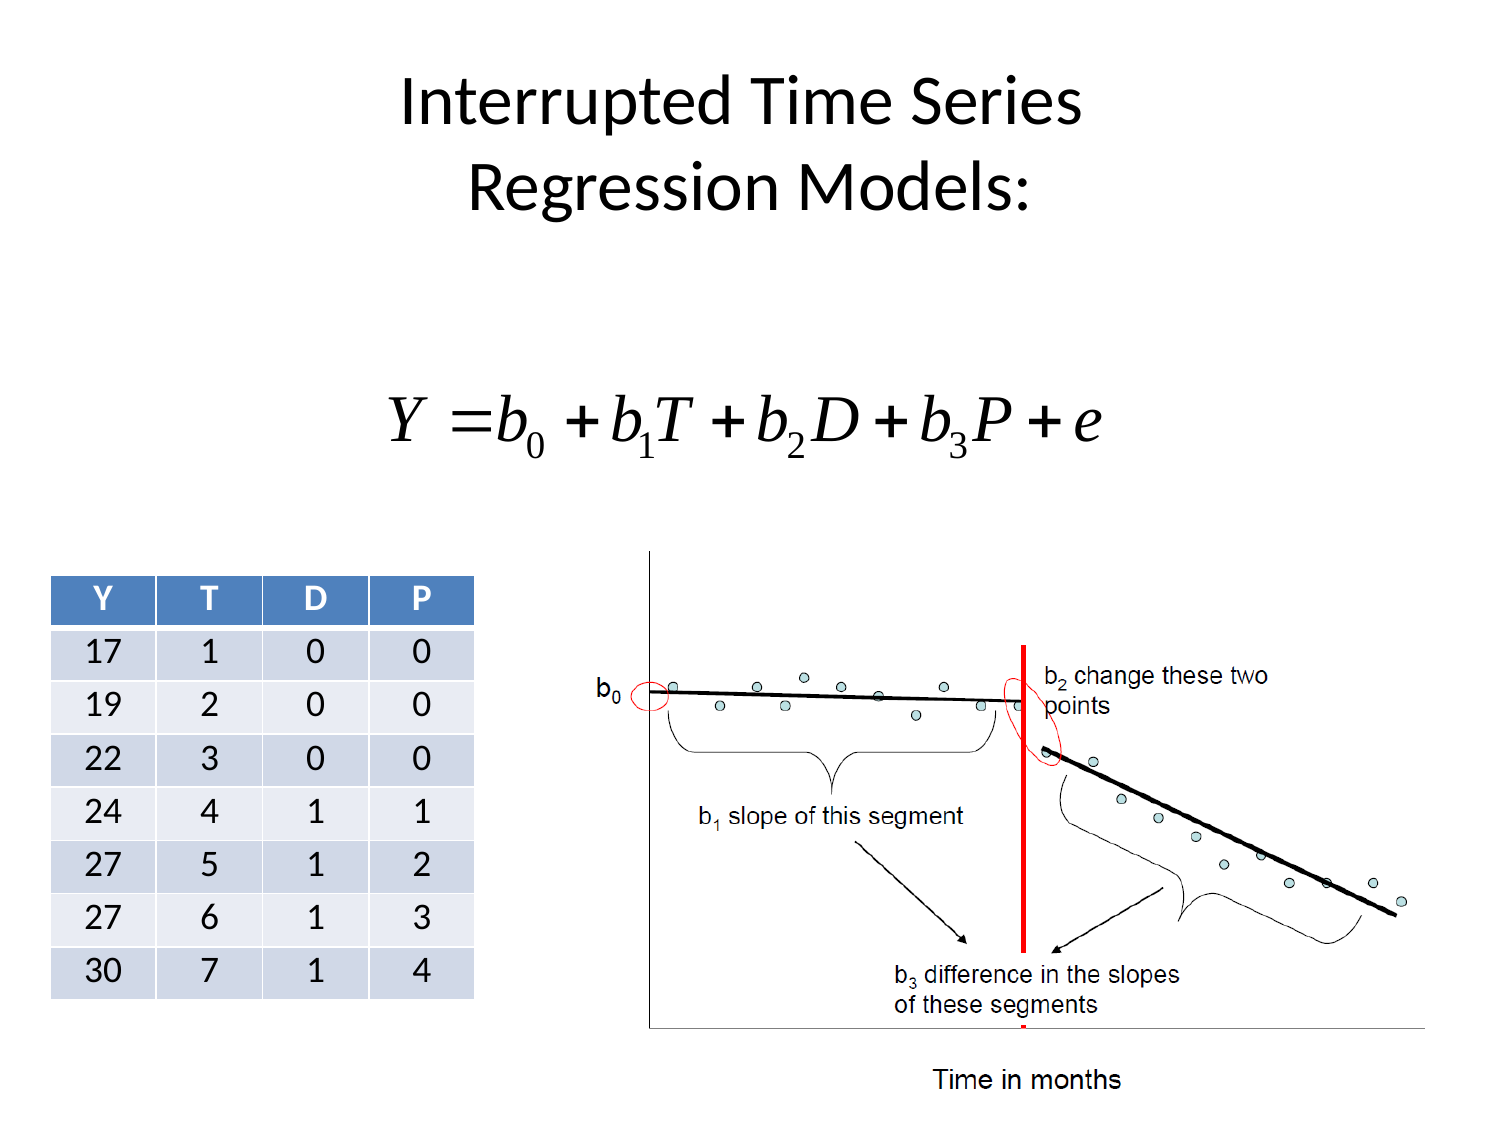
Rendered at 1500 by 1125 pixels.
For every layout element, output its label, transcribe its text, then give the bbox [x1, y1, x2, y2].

table_cell 27 [51, 894, 155, 946]
table_cell 24 [51, 788, 155, 840]
table_cell 7 [157, 948, 262, 999]
table_cell 0 [370, 631, 474, 680]
table_cell 22 [51, 735, 155, 786]
table_cell 27 [51, 841, 155, 893]
table_cell 3 [157, 735, 262, 786]
table_cell 0 [263, 735, 368, 786]
table_cell 0 [263, 682, 368, 733]
table_cell 1 [370, 788, 474, 840]
table_cell 3 [370, 894, 474, 946]
table_cell 1 [263, 894, 368, 946]
table_header Y [51, 576, 155, 625]
table_cell 1 [157, 631, 262, 680]
table_header T [157, 576, 262, 625]
table_cell 6 [157, 894, 262, 946]
table_cell 0 [263, 631, 368, 680]
table_cell 2 [157, 682, 262, 733]
table_cell 0 [370, 682, 474, 733]
table_cell 19 [51, 682, 155, 733]
table_cell 1 [263, 841, 368, 893]
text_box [378, 374, 1113, 476]
table_cell 4 [370, 948, 474, 999]
table_cell 17 [51, 631, 155, 680]
picture [574, 546, 1438, 1101]
table_cell 30 [51, 948, 155, 999]
table_cell 4 [157, 788, 262, 840]
table_header P [370, 576, 474, 625]
table_cell 0 [370, 735, 474, 786]
table_header D [263, 576, 368, 625]
table_cell 5 [157, 841, 262, 893]
table_cell 2 [370, 841, 474, 893]
title Interrupted Time Series Regression Models: [75, 45, 1425, 233]
table_cell 1 [263, 948, 368, 999]
table_cell 1 [263, 788, 368, 840]
